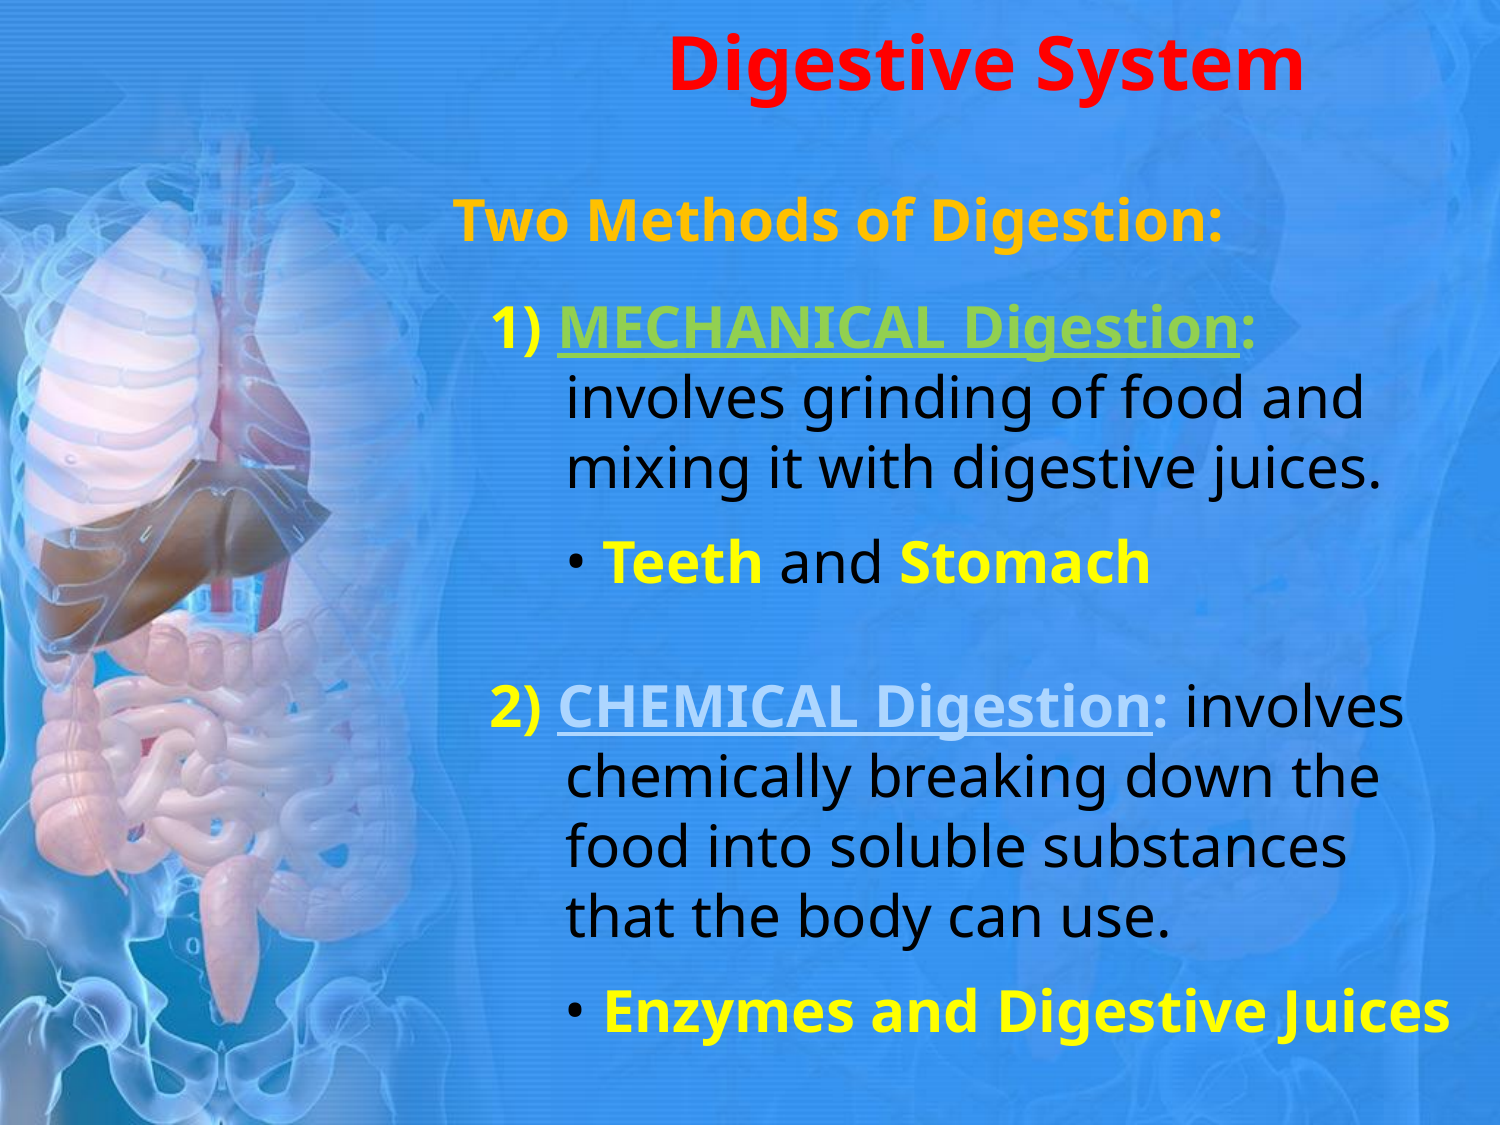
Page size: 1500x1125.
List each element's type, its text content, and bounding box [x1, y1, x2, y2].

picture [0, 0, 1500, 1125]
list Two Methods of Digestion: 1) MECHANICAL Digestion: involves grinding of food and mixing it with digestive juices. Teeth and Stomach 2) CHEMICAL Digestion: involves chemically breaking down the food into soluble substances that the body can use. Enzymes and Digestive Juices [437, 175, 1475, 1064]
title Digestive System [500, 6, 1475, 113]
